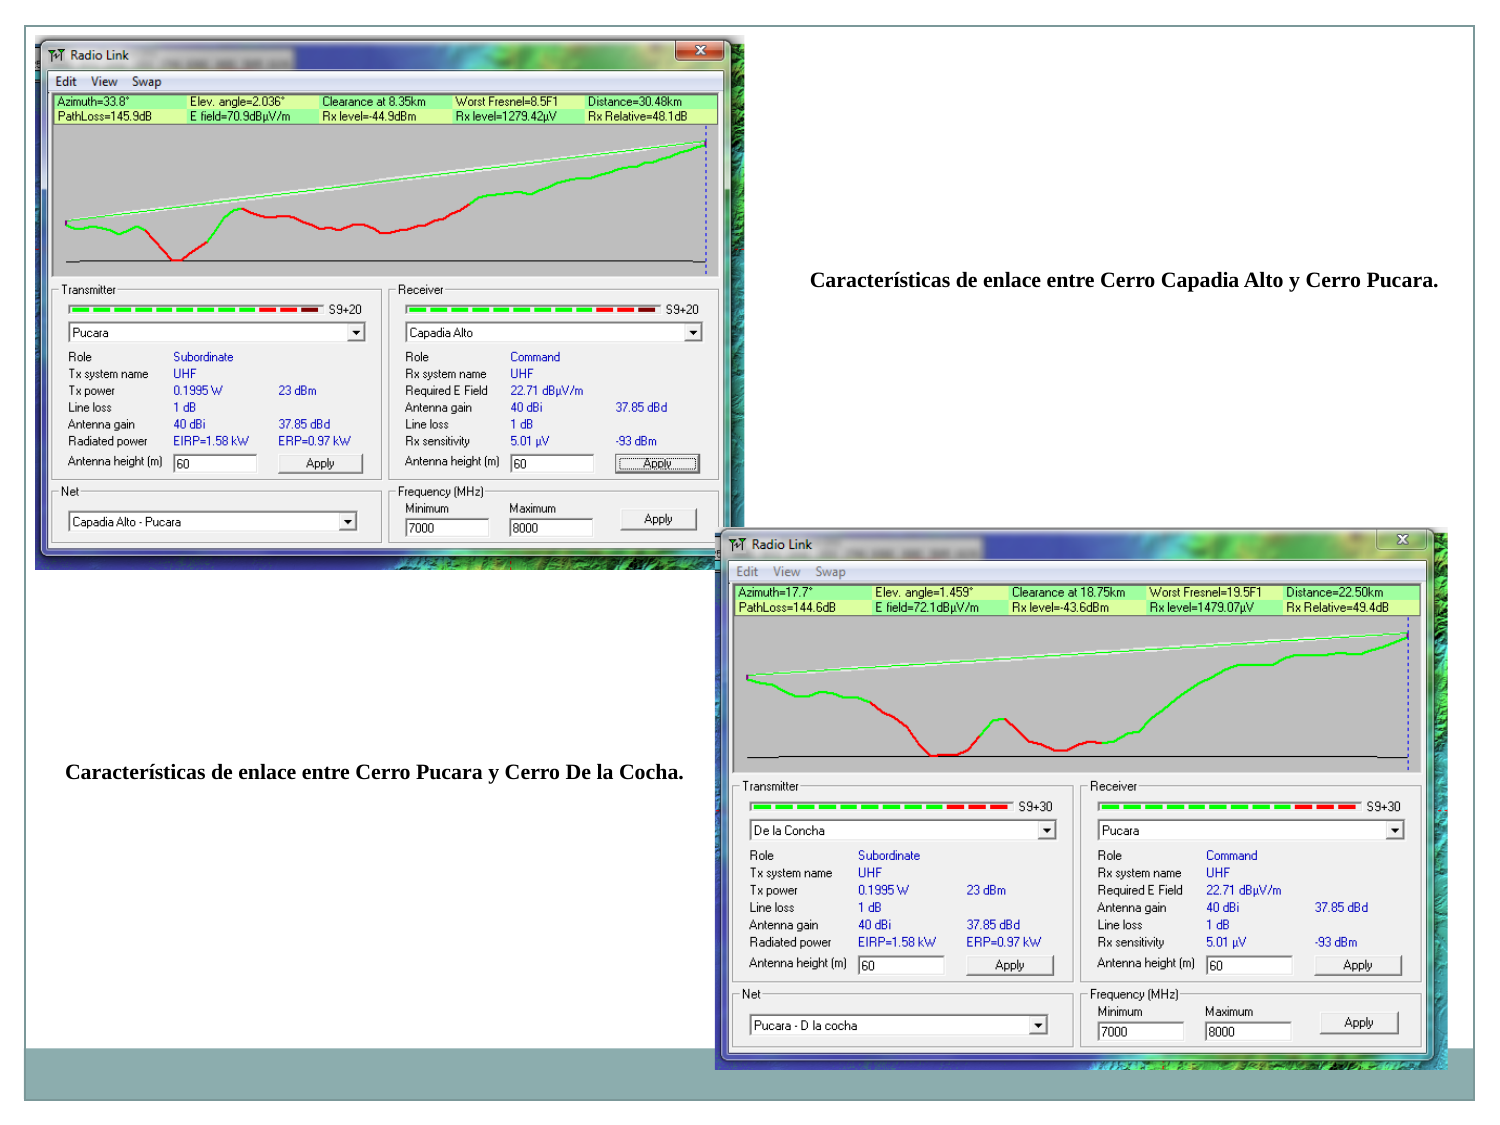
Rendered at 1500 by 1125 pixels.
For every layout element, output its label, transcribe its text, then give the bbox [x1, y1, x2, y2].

text_box Características de enlace entre Cerro Capadia Alto y Cerro Pucara. [789, 258, 1456, 300]
text_box Características de enlace entre Cerro Pucara y Cerro De la Cocha. [49, 750, 701, 792]
text_box [0, 0, 1500, 75]
picture [34, 34, 1448, 1070]
